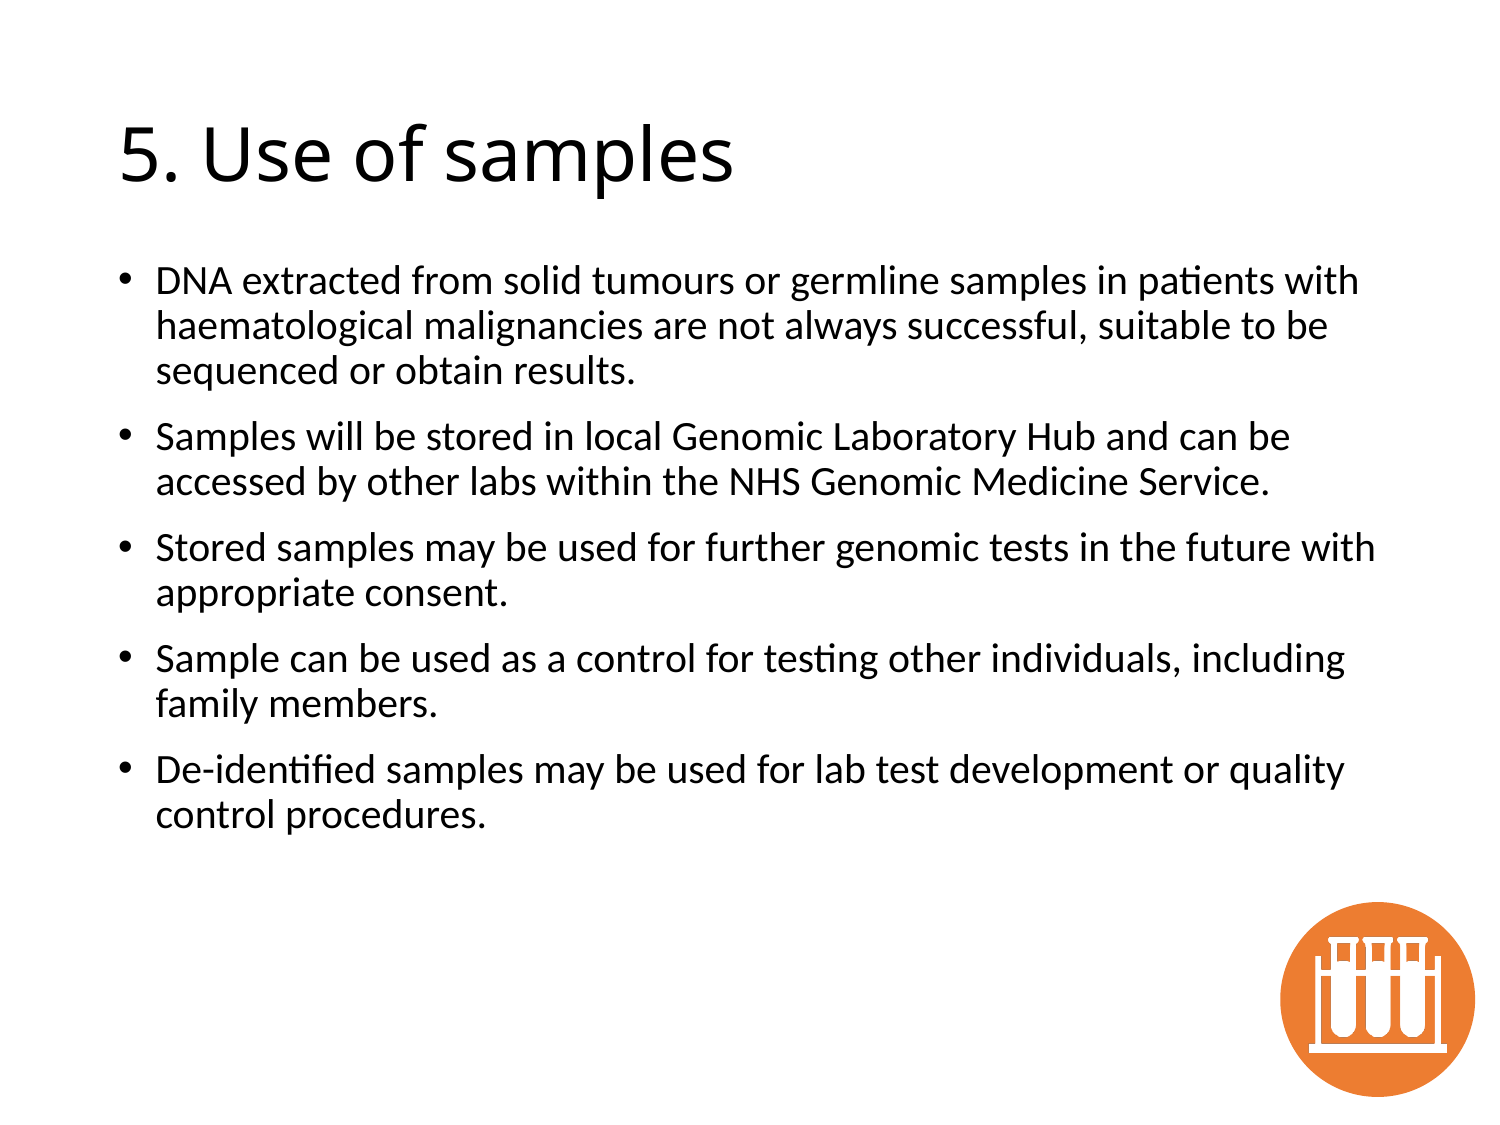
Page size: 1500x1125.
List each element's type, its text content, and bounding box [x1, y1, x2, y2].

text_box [1280, 902, 1476, 1097]
list DNA extracted from solid tumours or germline samples in patients with haematological malignancies are not always successful, suitable to be sequenced or obtain results. Samples will be stored in local Genomic Laboratory Hub and can be accessed by other labs within the NHS Genomic Medicine Service. Stored samples may be used for further genomic tests in the future with appropriate consent. Sample can be used as a control for testing other individuals, including family members. De-identified samples may be used for lab test development or quality control procedures. [103, 251, 1397, 965]
title 5. Use of samples [103, 48, 1397, 251]
